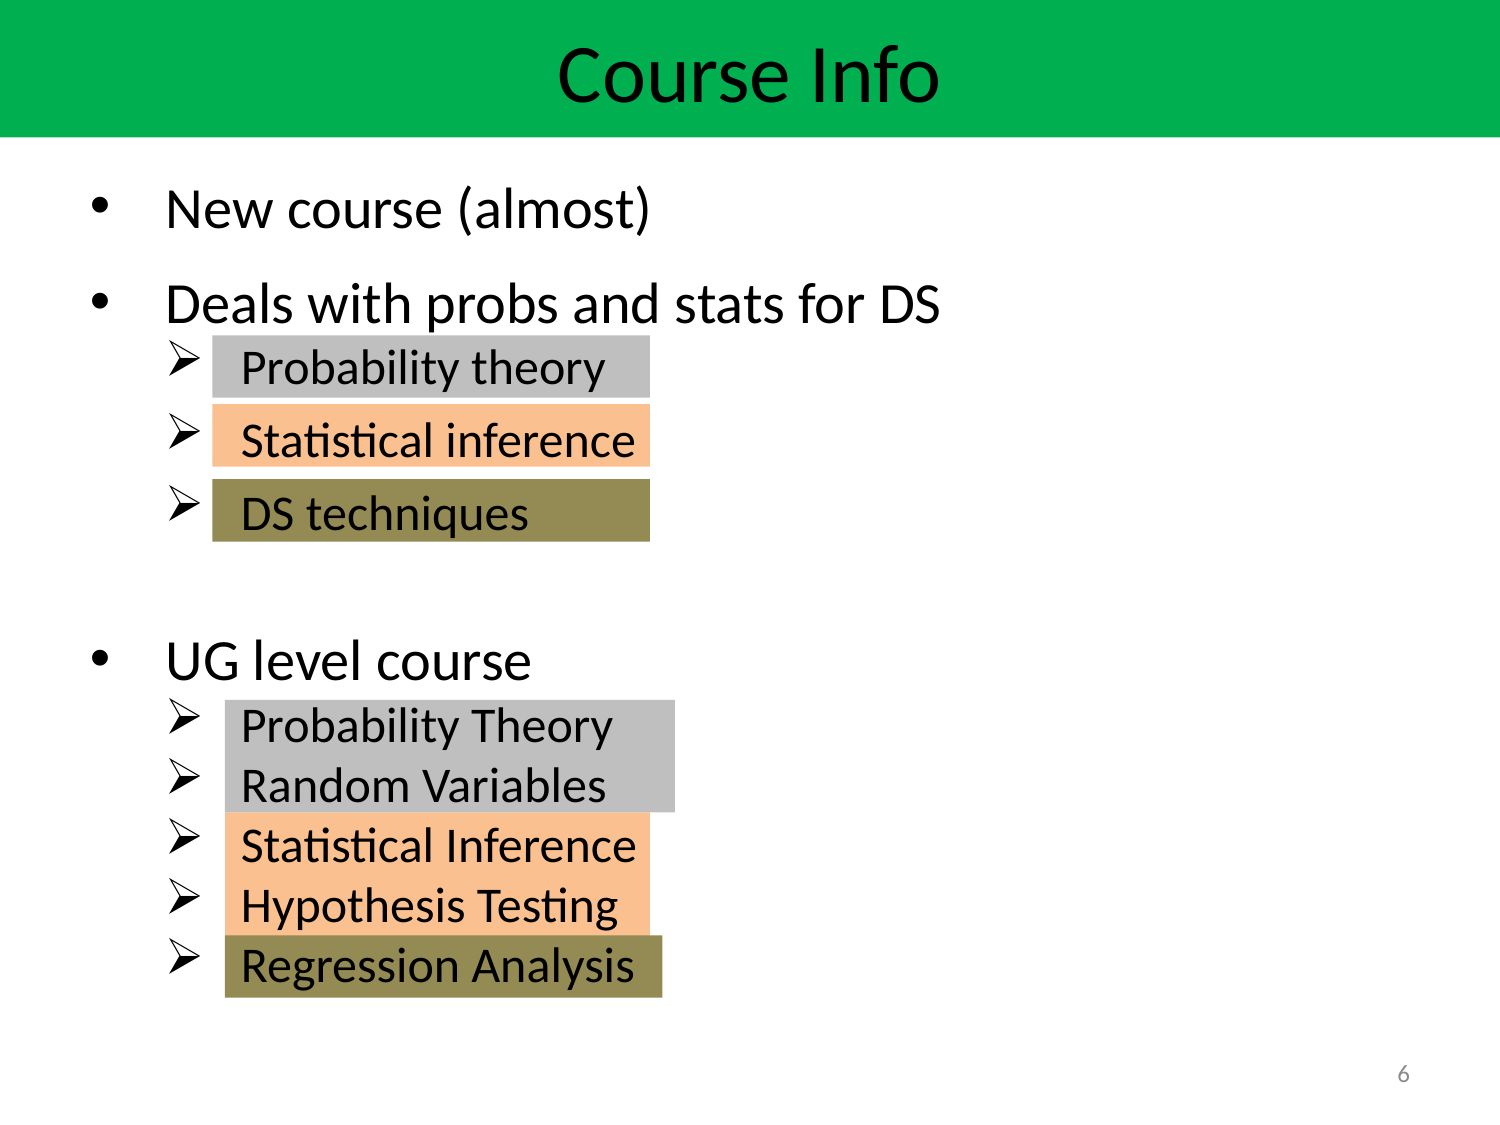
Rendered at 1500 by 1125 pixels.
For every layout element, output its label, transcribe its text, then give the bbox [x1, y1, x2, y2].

slide_number 6 [1074, 1042, 1425, 1103]
text_box New course (almost) Deals with probs and stats for DS Probability theory Statistical inference DS techniques UG level course Probability Theory Random Variables Statistical Inference Hypothesis Testing Regression Analysis [75, 162, 1400, 1000]
text_box Course Info [0, 0, 1500, 138]
